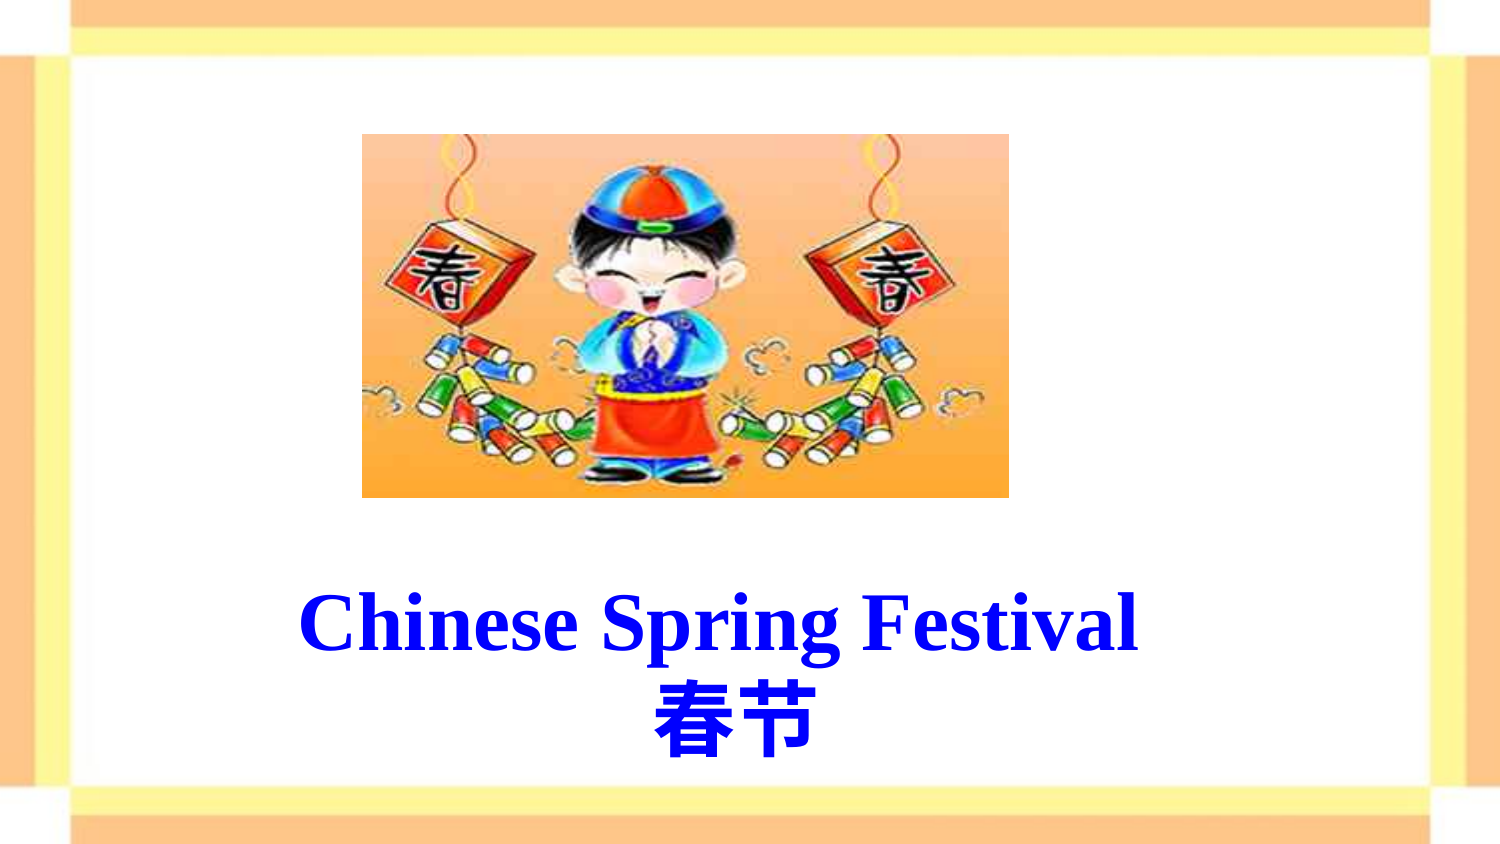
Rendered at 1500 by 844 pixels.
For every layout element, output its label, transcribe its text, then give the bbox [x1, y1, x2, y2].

picture [0, 0, 1500, 844]
text_box Chinese Spring Festival 春节 [200, 559, 1275, 774]
